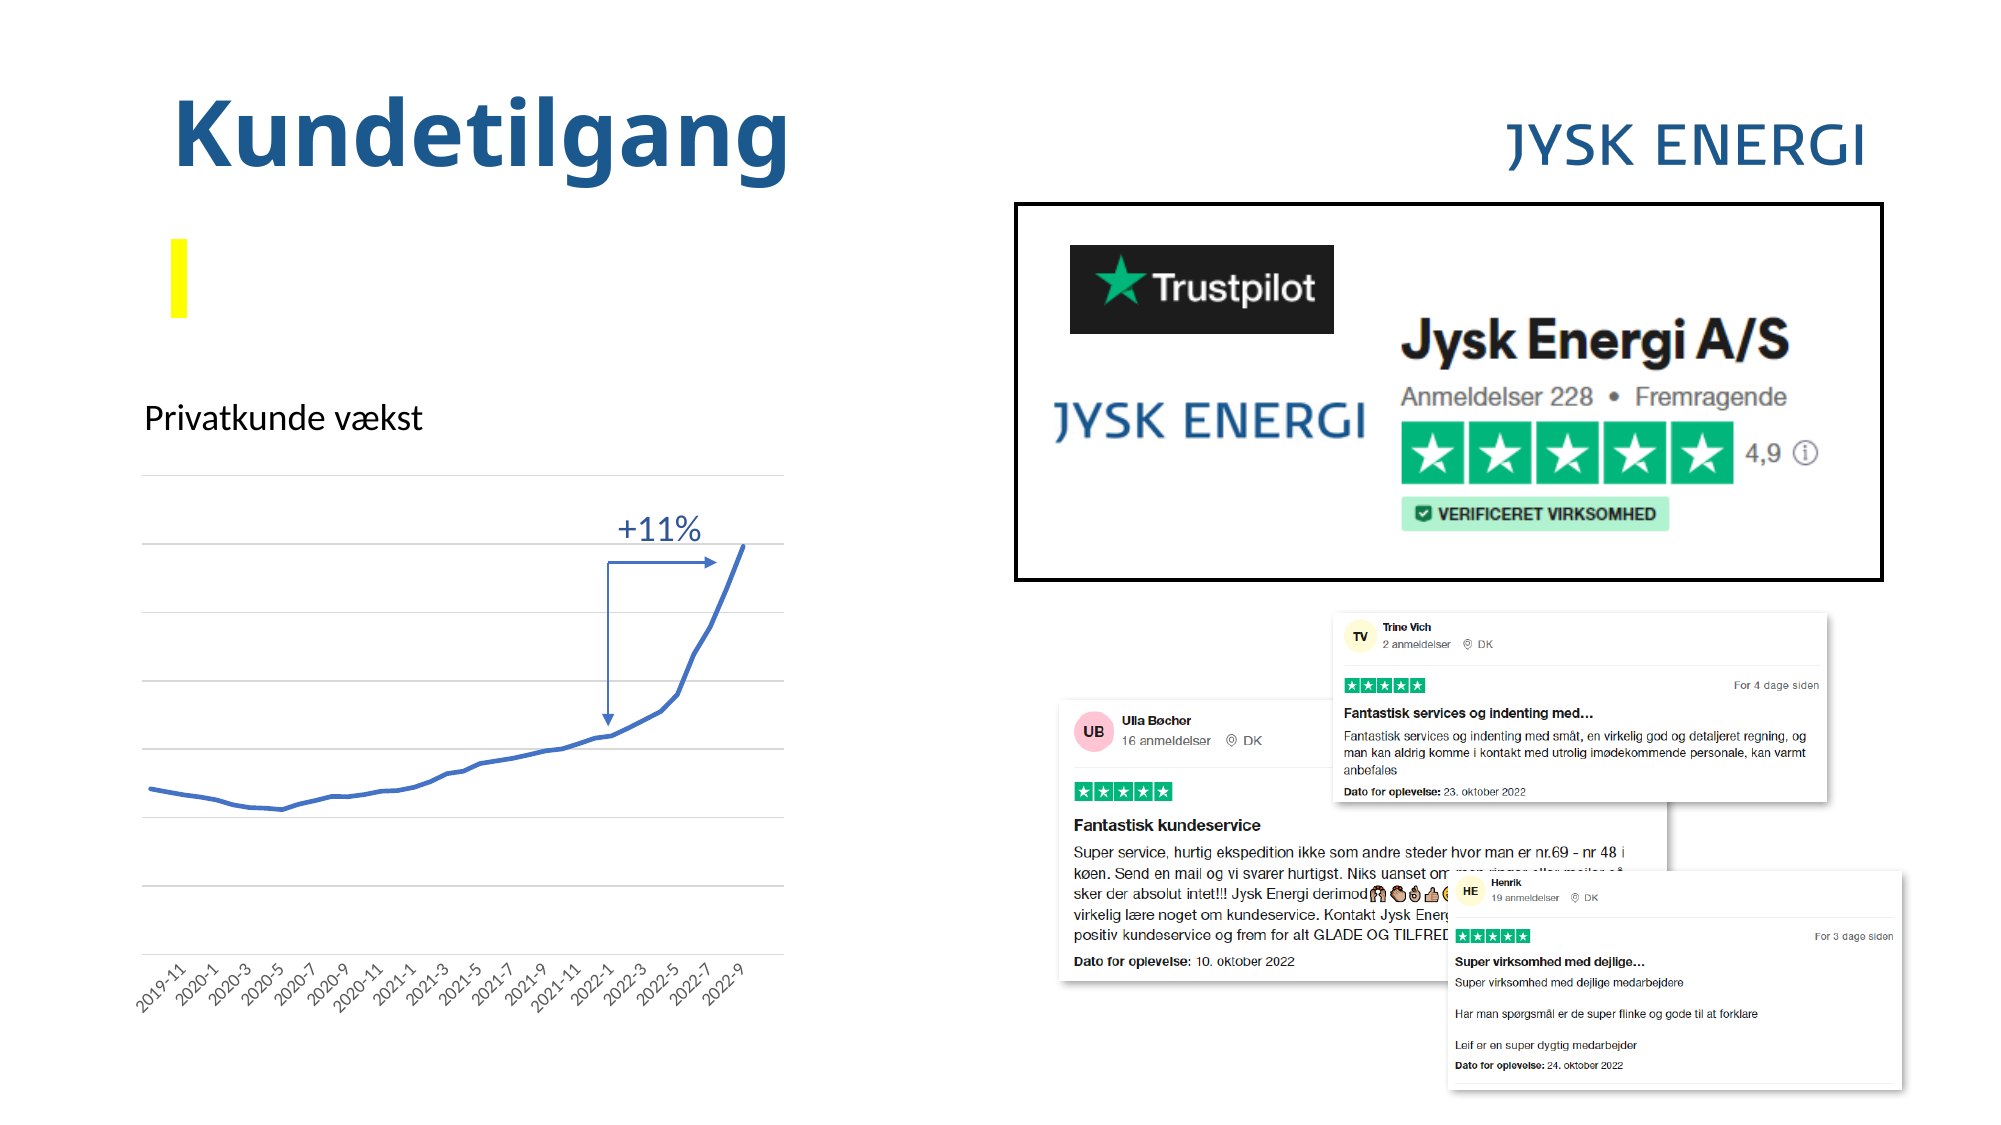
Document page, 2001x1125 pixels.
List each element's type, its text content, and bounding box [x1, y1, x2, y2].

picture [1042, 245, 1920, 580]
text_box Privatkunde vækst [129, 385, 445, 446]
text_box [1015, 203, 1883, 581]
chart [118, 464, 798, 1030]
title Kundetilgang [156, 75, 1445, 199]
picture [1507, 124, 1863, 203]
subtitle [156, 242, 1750, 1036]
picture [1059, 613, 1902, 1090]
